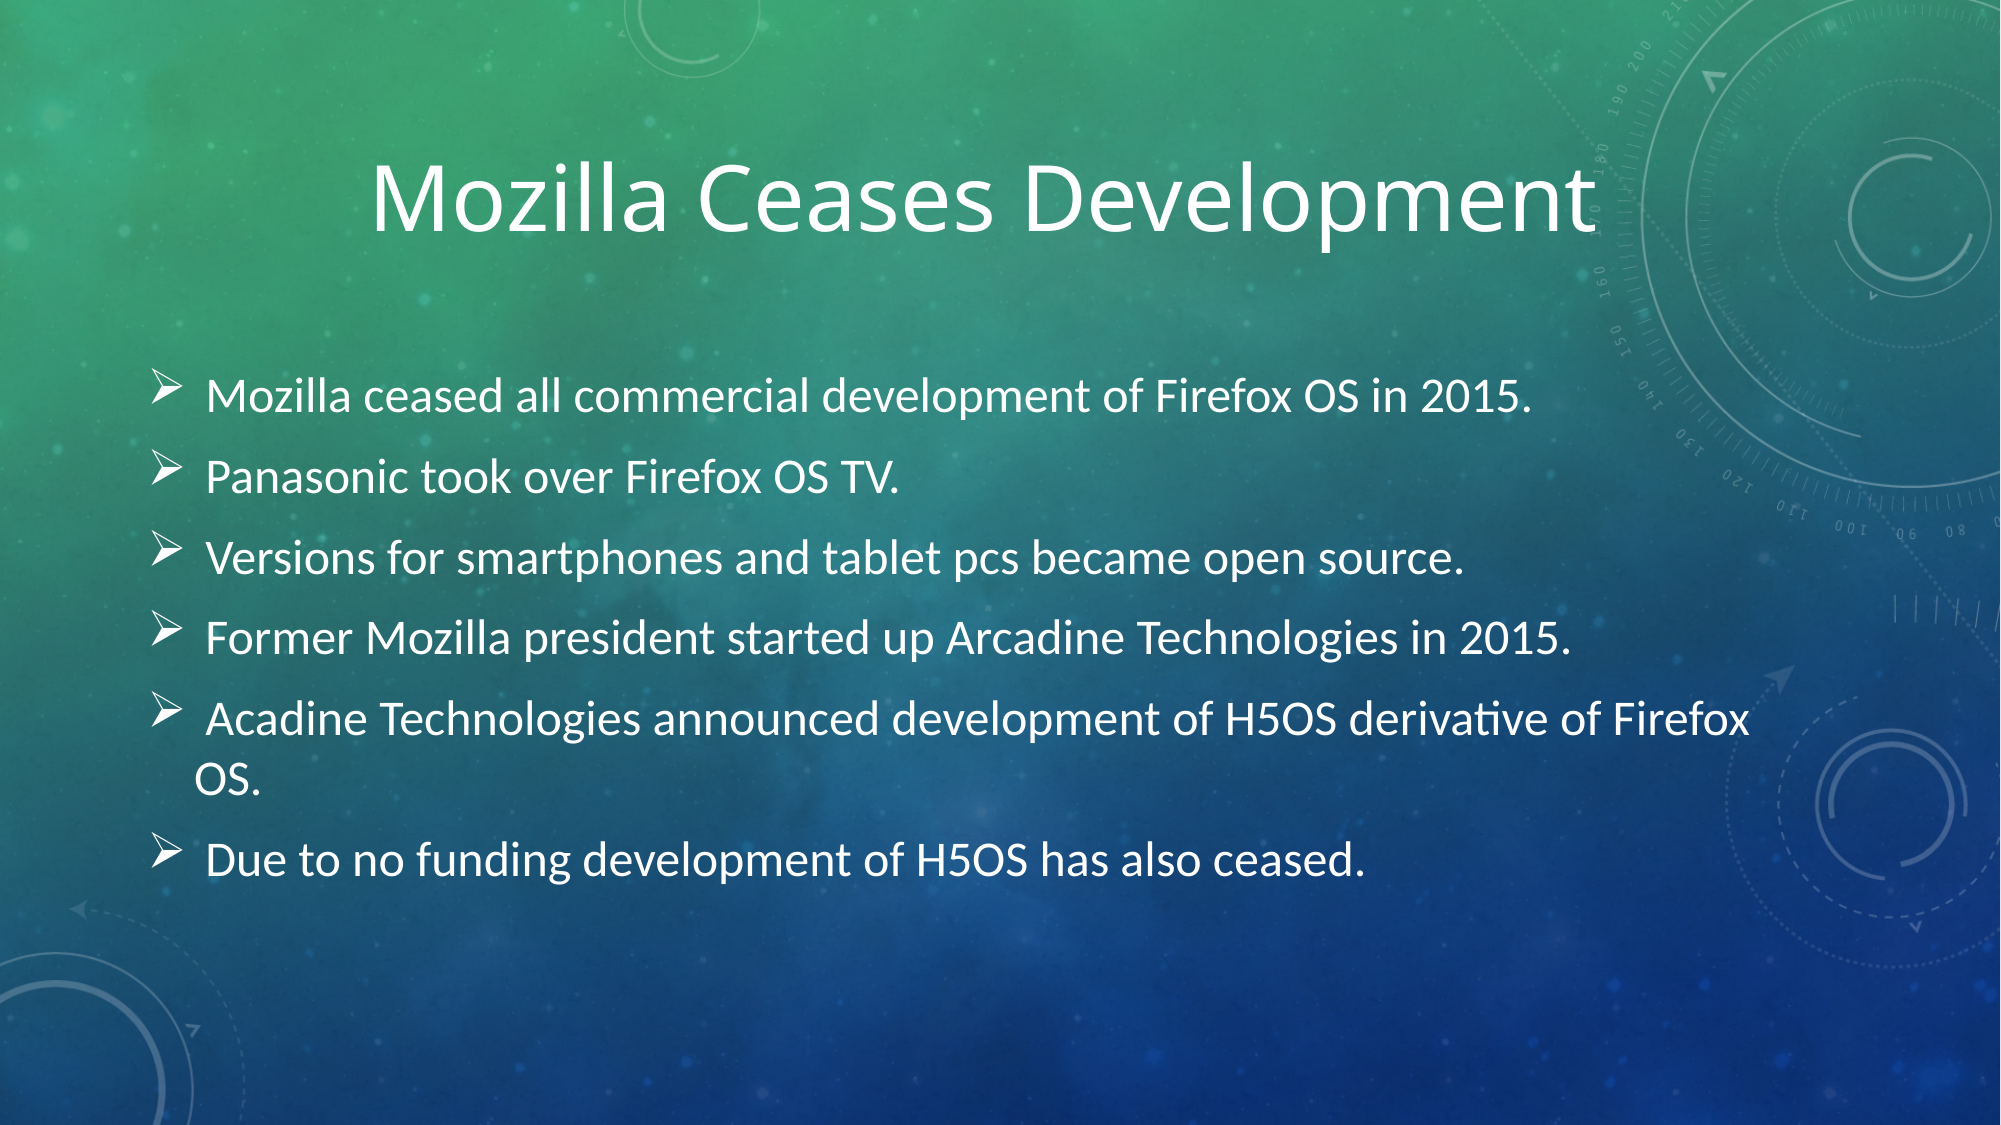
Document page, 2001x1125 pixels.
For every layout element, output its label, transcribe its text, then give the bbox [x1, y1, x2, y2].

picture [0, 0, 2001, 1125]
text_box Mozilla Ceases Development [164, 82, 1827, 307]
list Mozilla ceased all commercial development of Firefox OS in 2015. Panasonic took over Firefox OS TV. Versions for smartphones and tablet pcs became open source. Former Mozilla president started up Arcadine Technologies in 2015. Acadine Technologies announced development of H5OS derivative of Firefox OS. Due to no funding development of H5OS has also ceased. [132, 391, 1795, 990]
